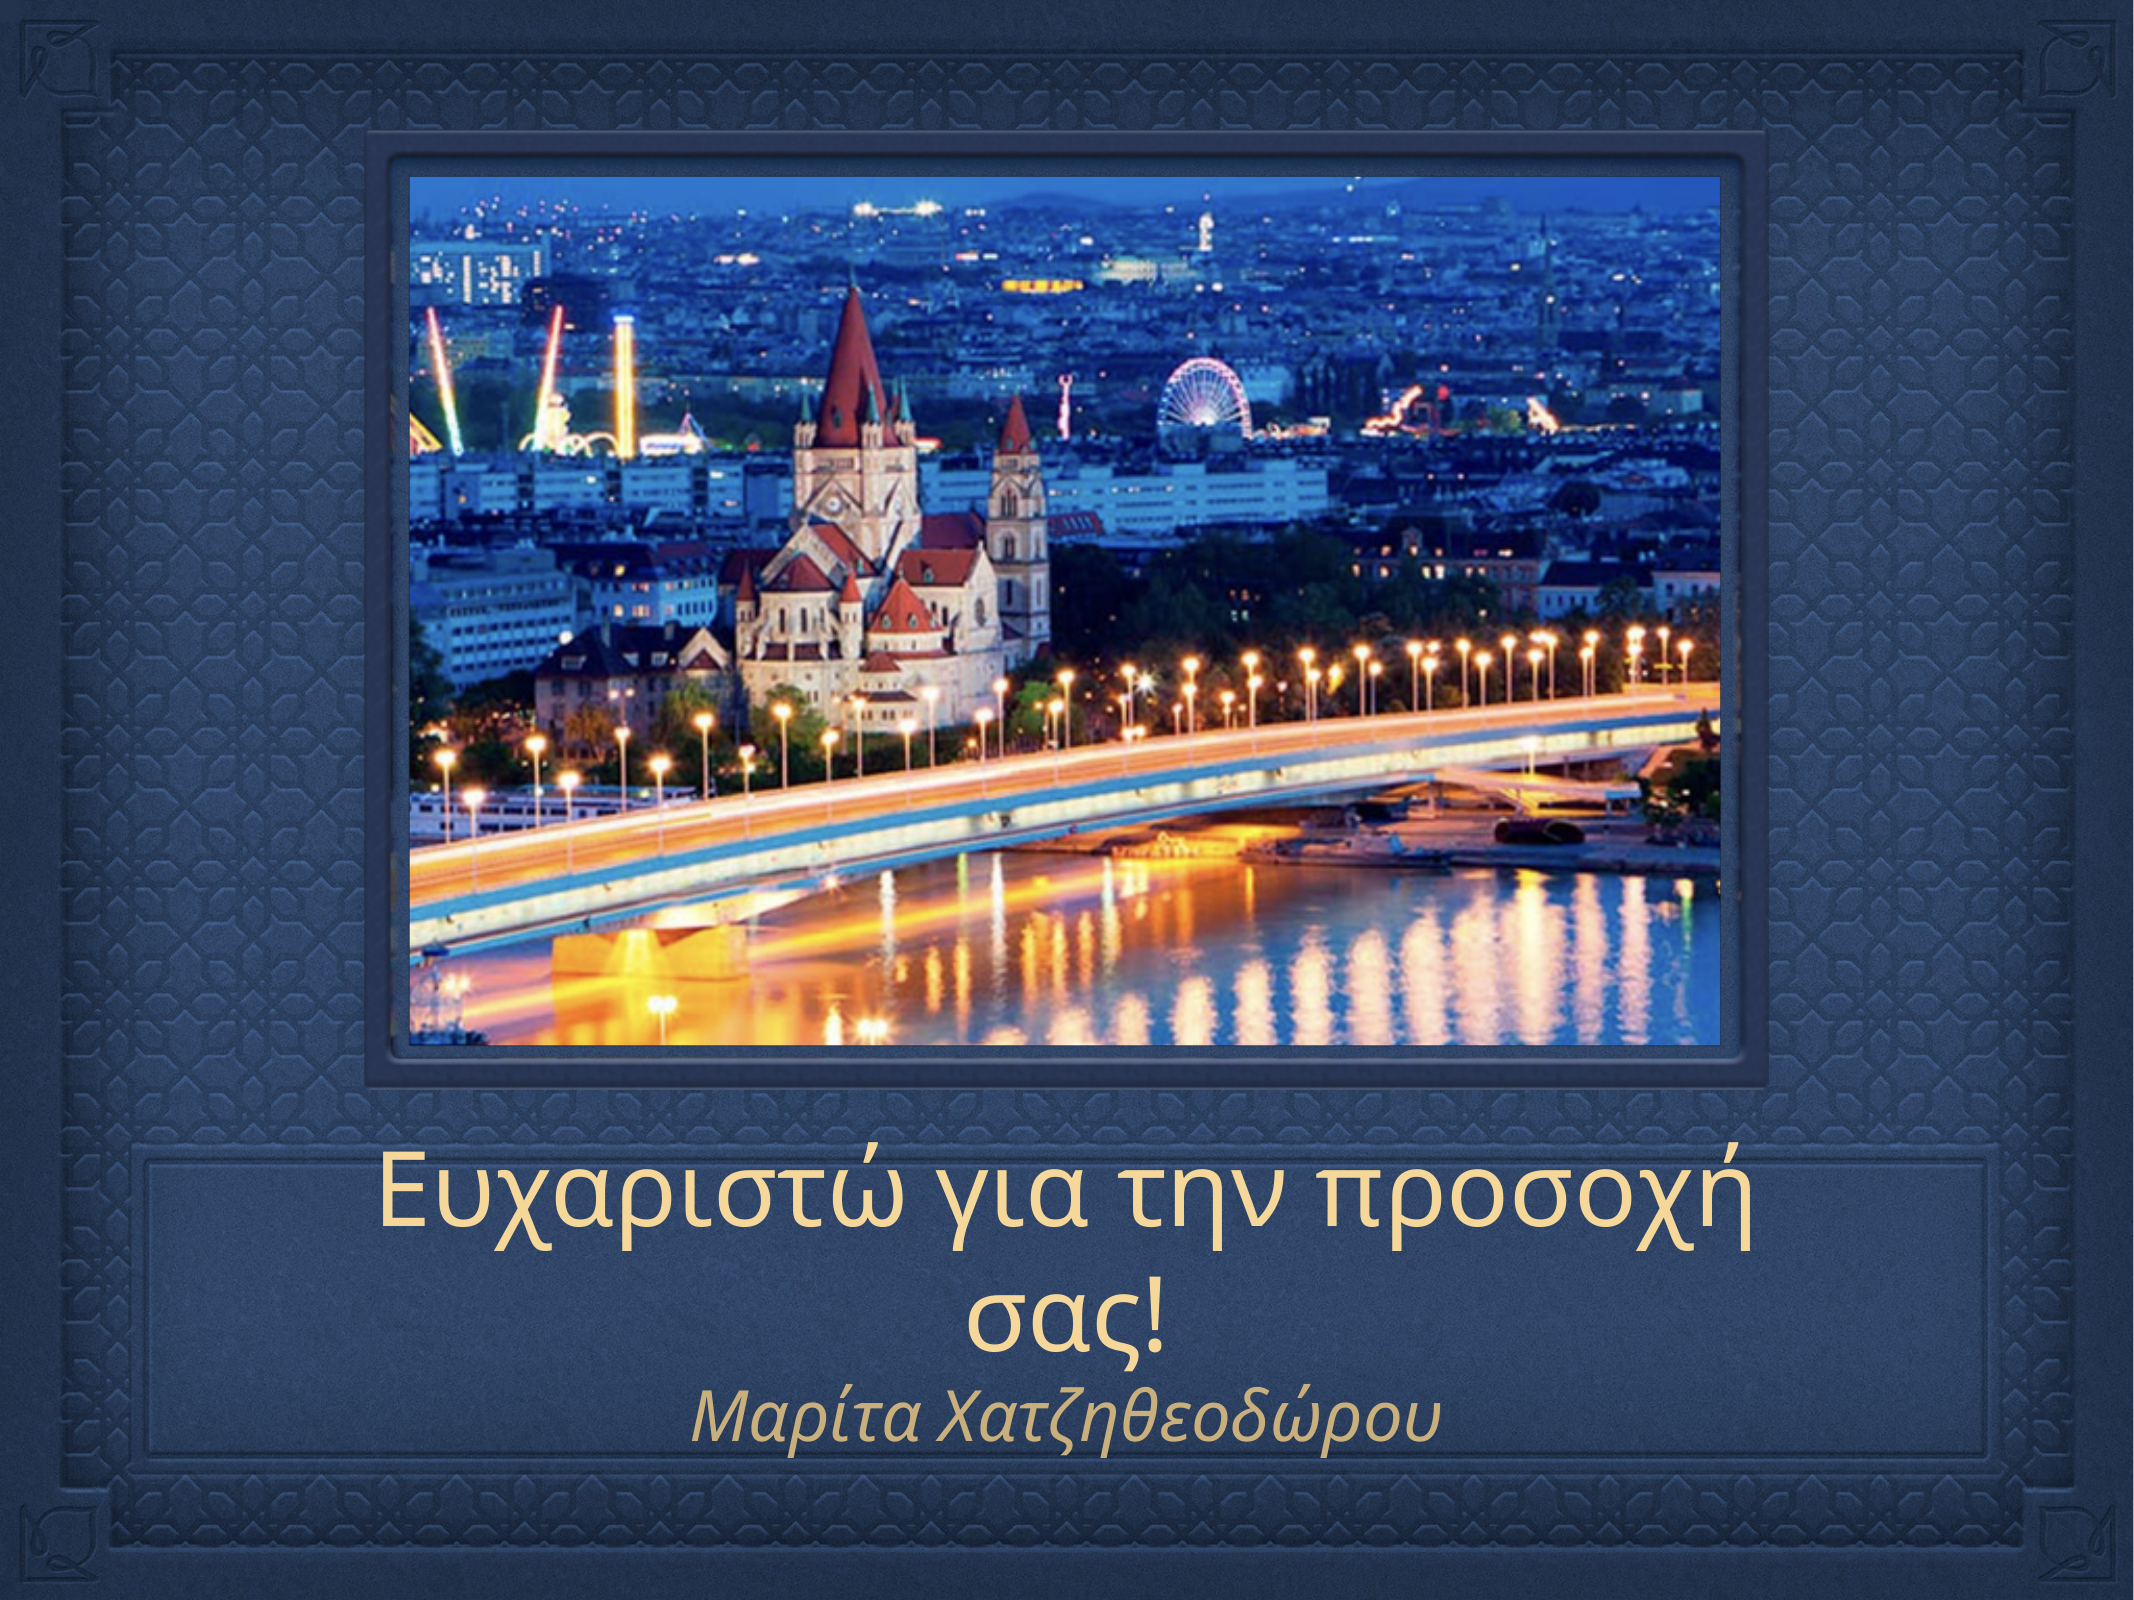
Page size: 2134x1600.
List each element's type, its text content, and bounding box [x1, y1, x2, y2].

list Μαρίτα Χατζηθεοδώρου [301, 1345, 1832, 1453]
picture [0, 0, 2134, 1600]
title Ευχαριστώ για την προσοχή σας! [301, 1145, 1832, 1345]
